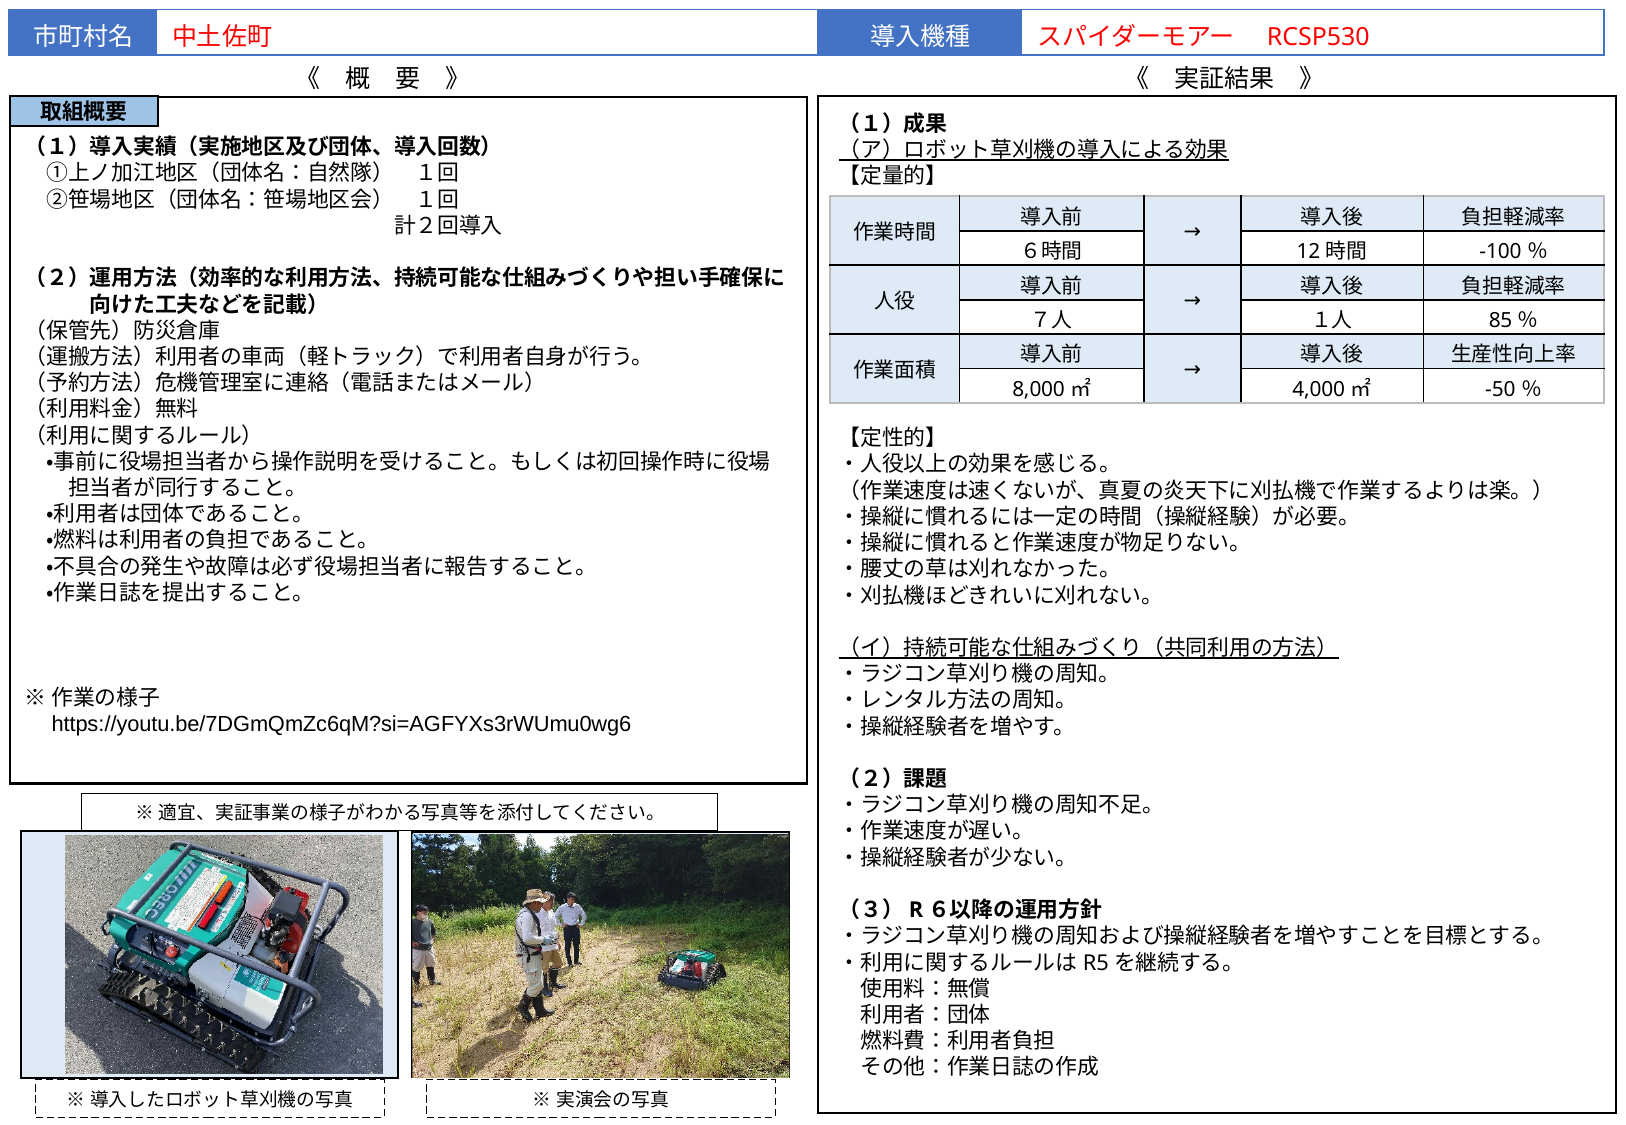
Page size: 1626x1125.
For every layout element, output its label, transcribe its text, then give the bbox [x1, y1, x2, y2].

table_header → [1145, 197, 1240, 264]
table_header 市町村名 [10, 10, 157, 54]
table_cell ６時間 [960, 232, 1143, 264]
table_cell 導入前 [960, 335, 1143, 368]
table_header 導入機種 [819, 10, 1022, 54]
table_cell → [1145, 266, 1240, 333]
text_box ※導入したロボット草刈機の写真 [35, 1079, 385, 1118]
table_cell ７人 [960, 301, 1143, 333]
text_box ※実演会の写真 [426, 1079, 776, 1118]
text_box [817, 95, 1617, 1114]
text_box （１）導入実績（実施地区及び団体、導入回数） ①上ノ加江地区（団体名：自然隊） １回 ②笹場地区（団体名：笹場地区会） １回 計２回導入 （２）運用方法（効率的な利用方法、持続可能な仕組みづくりや担い手確保に 向けた工夫などを記載） （保管先）防災倉庫 （運搬方法）利用者の車両（軽トラック）で利用者自身が行う。 （予約方法）危機管理室に連絡（電話またはメール） （利用料金）無料 （利用に関するルール） ・事前に役場担当者から操作説明を受けること。もしくは初回操作時に役場 担当者が同行すること。 ・利用者は団体であること。 ・燃料は利用者の負担であること。 ・不具合の発生や故障は必ず役場担当者に報告すること。 ・作業日誌を提出すること。 ※作業の様子 https://youtu.be/7DGmQmZc6qM?si=AGFYXs3rWUmu0wg6 [10, 125, 807, 770]
text_box [20, 830, 399, 1079]
table_cell 人役 [831, 266, 959, 333]
picture [412, 834, 790, 1078]
table_header 中土佐町 [157, 10, 817, 54]
table_header スパイダーモアー RCSP530 [1022, 10, 1603, 54]
table_cell 4,000㎡ [1242, 369, 1423, 402]
table_cell 負担軽減率 [1424, 266, 1603, 299]
text_box [411, 831, 790, 1078]
text_box （１）成果 （ア）ロボット草刈機の導入による効果 【定量的】 【定性的】 ・人役以上の効果を感じる。 （作業速度は速くないが、真夏の炎天下に刈払機で作業するよりは楽。） ・操縦に慣れるには一定の時間（操縦経験）が必要。 ・操縦に慣れると作業速度が物足りない。 ・腰丈の草は刈れなかった。 ・刈払機ほどきれいに刈れない。 （イ）持続可能な仕組みづくり（共同利用の方法） ・ラジコン草刈り機の周知。 ・レンタル方法の周知。 ・操縦経験者を増やす。 （２）課題 ・ラジコン草刈り機の周知不足。 ・作業速度が遅い。 ・操縦経験者が少ない。 （３）R６以降の運用方針 ・ラジコン草刈り機の周知および操縦経験者を増やすことを目標とする。 ・利用に関するルールはR5を継続する。 使用料：無償 利用者：団体 燃料費：利用者負担 その他：作業日誌の作成 [823, 101, 1615, 1087]
text_box 《 実証結果 》 [834, 54, 1625, 100]
table_header 作業時間 [831, 197, 959, 264]
table_cell 生産性向上率 [1424, 335, 1603, 368]
text_box ※適宜、実証事業の様子がわかる写真等を添付してください。 [81, 793, 718, 831]
text_box [9, 96, 808, 785]
table_cell 導入後 [1242, 335, 1423, 368]
picture [65, 835, 383, 1074]
table_cell 12時間 [1242, 232, 1423, 264]
table_cell 導入後 [1242, 266, 1423, 299]
table_header 負担軽減率 [1424, 197, 1603, 230]
table_cell 85％ [1424, 301, 1603, 333]
table_cell 作業面積 [831, 335, 959, 402]
table_cell １人 [1242, 301, 1423, 333]
table_header 導入前 [960, 197, 1143, 230]
table_cell 導入前 [960, 266, 1143, 299]
table_cell 8,000㎡ [960, 369, 1143, 402]
table_cell -50％ [1424, 369, 1603, 402]
table_cell → [1145, 335, 1240, 402]
table_header 導入後 [1242, 197, 1423, 230]
text_box 《 概 要 》 [0, 54, 795, 100]
table_cell -100％ [1424, 232, 1603, 264]
text_box 取組概要 [9, 95, 159, 127]
